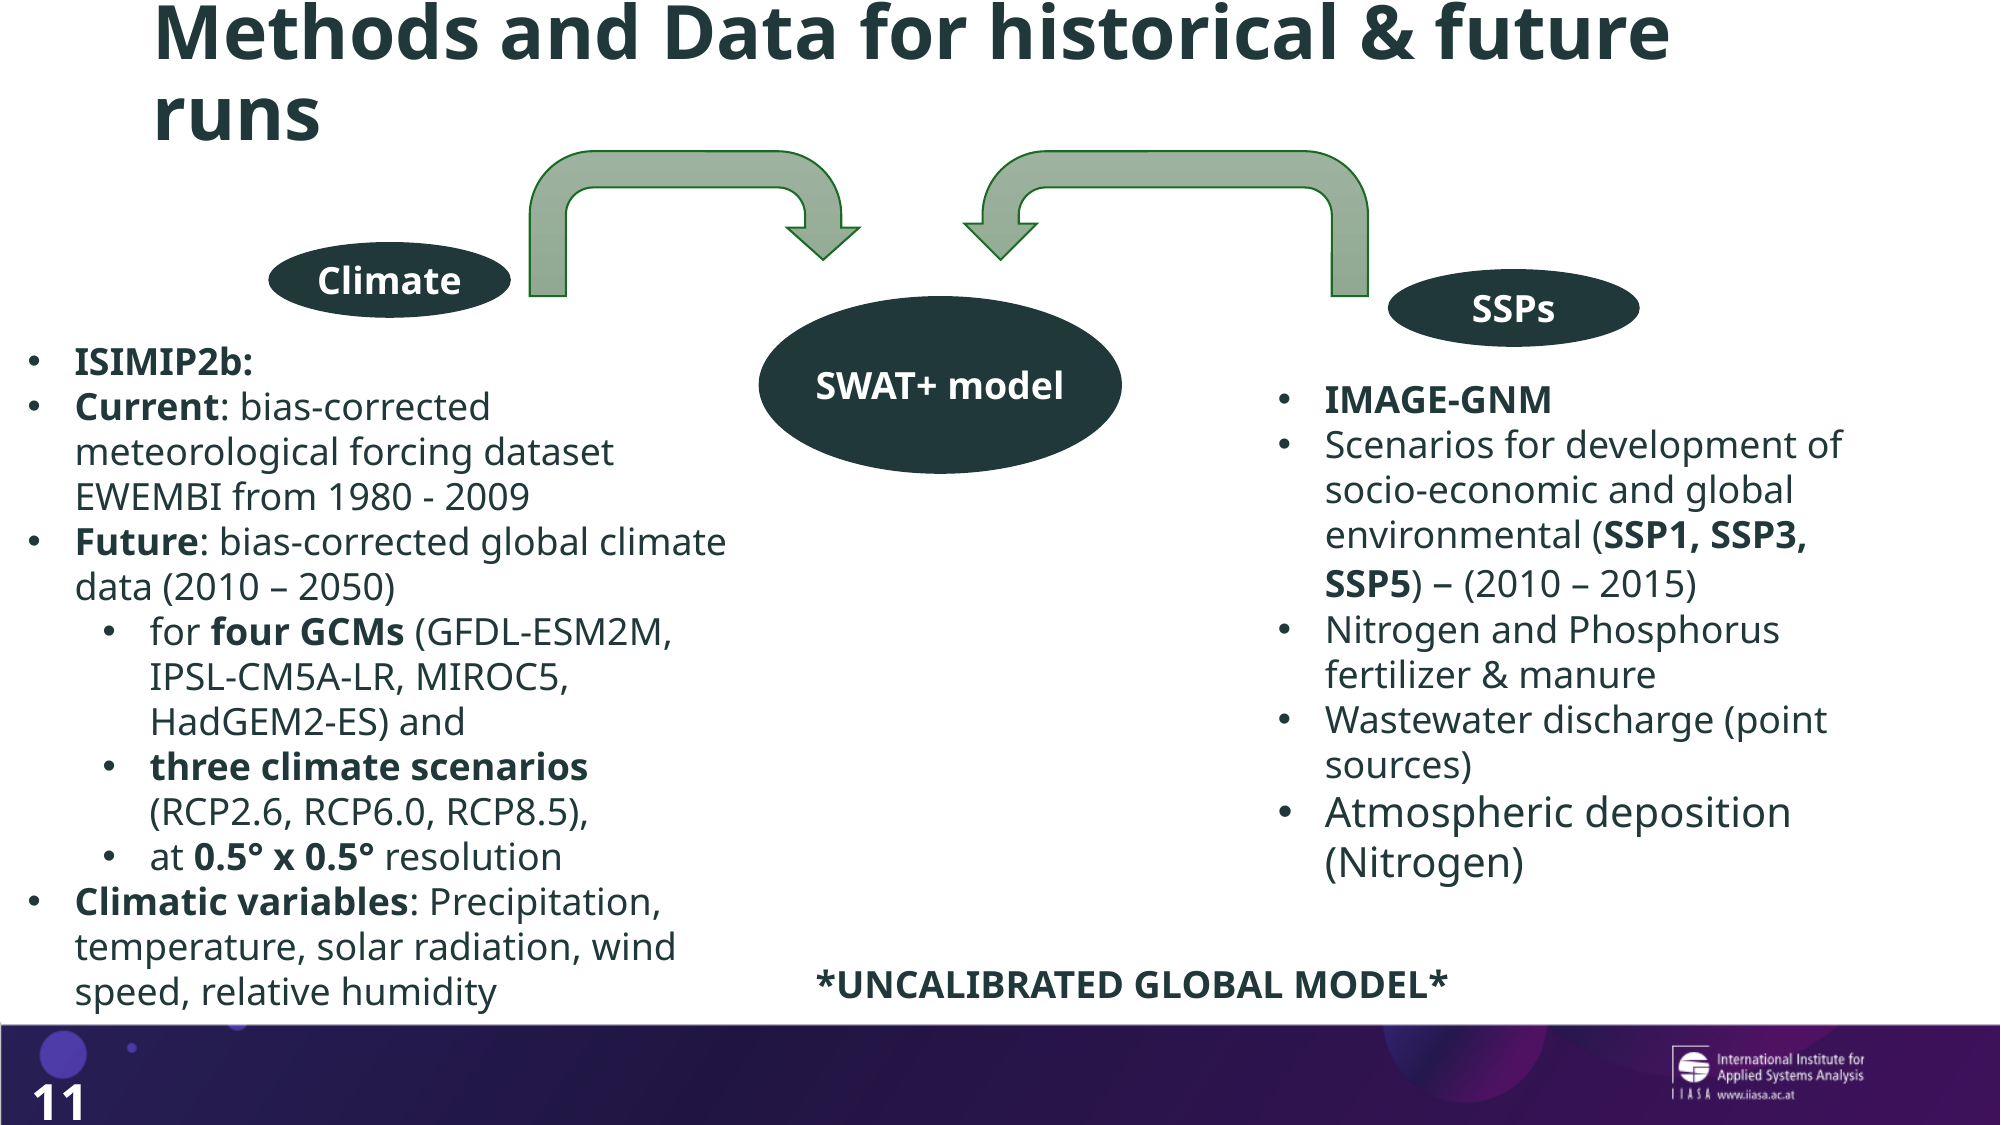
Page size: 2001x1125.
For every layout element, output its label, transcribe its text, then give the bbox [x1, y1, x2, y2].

text_box [528, 150, 863, 298]
text_box [961, 150, 1369, 298]
text_box Climate [268, 242, 511, 318]
text_box 11 [1936, 1015, 1982, 1021]
picture [0, 1021, 2000, 1125]
text_box IMAGE-GNM Scenarios for development of socio-economic and global environmental (SSP1, SSP3, SSP5) – (2010 – 2015) Nitrogen and Phosphorus fertilizer & manure Wastewater discharge (point sources) Atmospheric deposition (Nitrogen) [1263, 368, 1908, 944]
title Methods and Data for historical & future runs [137, 0, 1863, 185]
text_box [64, 197, 1936, 1021]
text_box ISIMIP2b: Current: bias-corrected meteorological forcing dataset EWEMBI from 1980 - 2009 Future: bias-corrected global climate data (2010 – 2050) for four GCMs (GFDL-ESM2M, IPSL-CM5A-LR, MIROC5, HadGEM2-ES) and three climate scenarios (RCP2.6, RCP6.0, RCP8.5), at 0.5° x 0.5° resolution Climatic variables: Precipitation, temperature, solar radiation, wind speed, relative humidity [12, 330, 750, 1021]
text_box *UNCALIBRATED GLOBAL MODEL* [800, 953, 1819, 1014]
text_box SWAT+ model [758, 296, 1122, 474]
text_box SSPs [1387, 269, 1640, 347]
